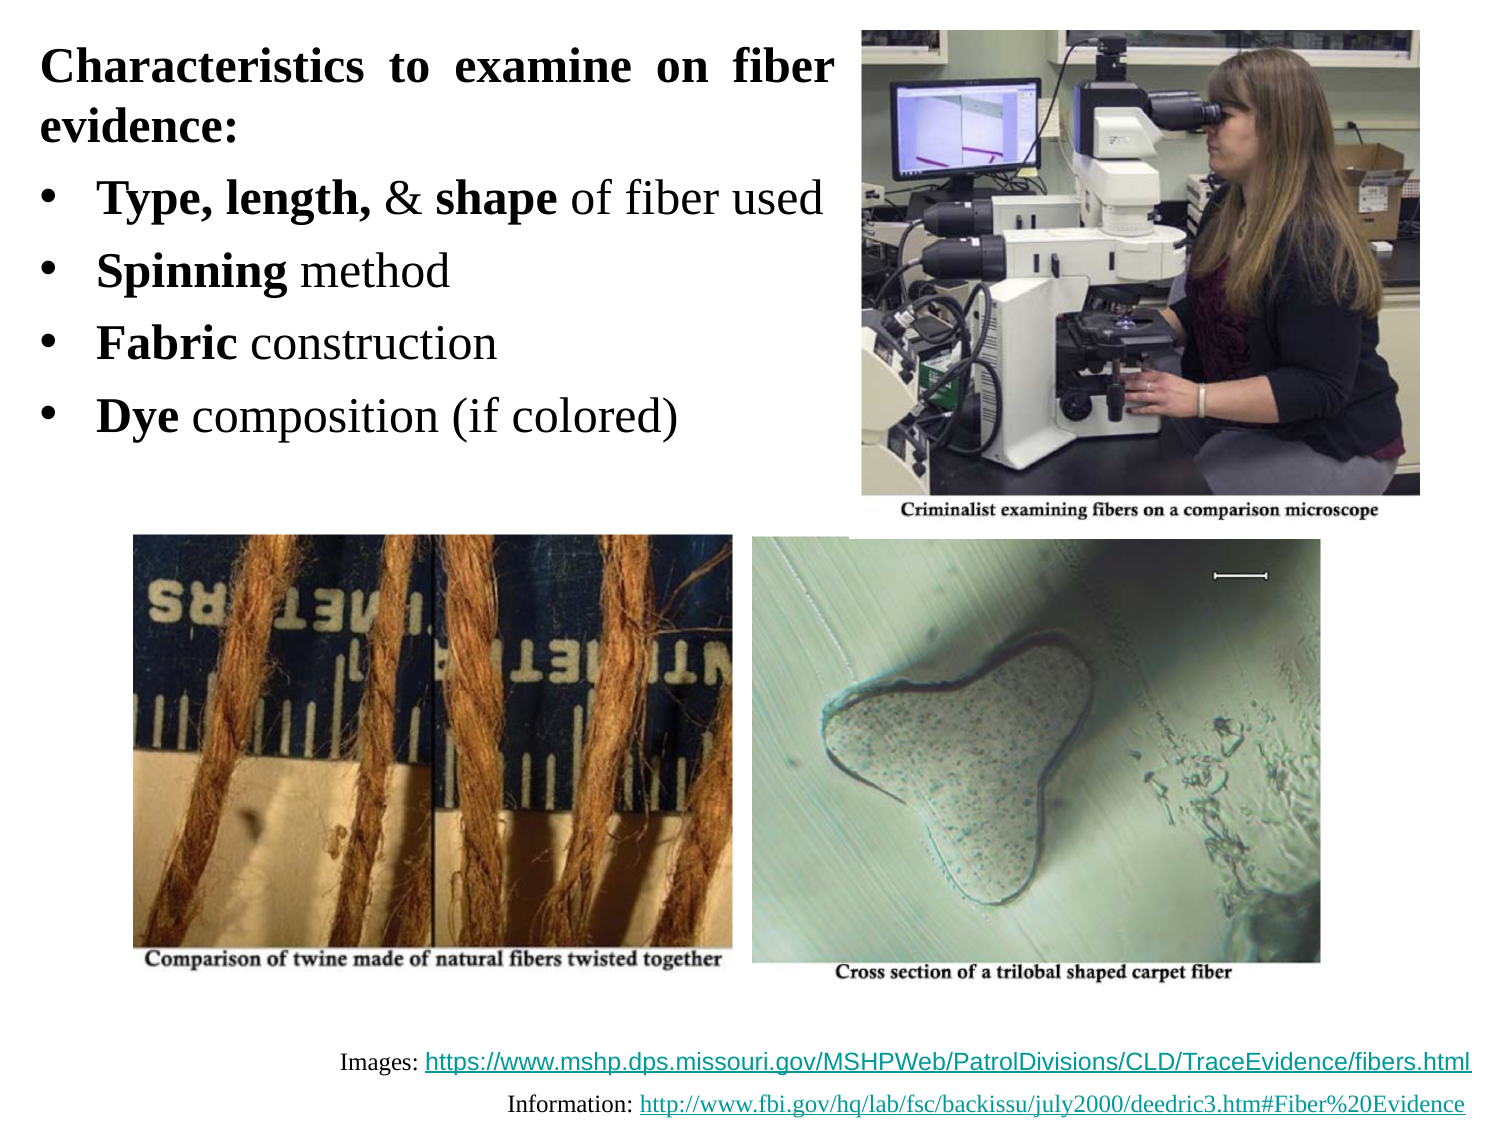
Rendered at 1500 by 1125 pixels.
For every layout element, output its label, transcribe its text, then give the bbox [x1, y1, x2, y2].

picture [119, 19, 1430, 998]
text_box Characteristics to examine on fiber evidence: Type, length, & shape of fiber used Spinning method Fabric construction Dye composition (if colored) [24, 24, 844, 450]
text_box Images: https://www.mshp.dps.missouri.gov/MSHPWeb/PatrolDivisions/CLD/TraceEvidence/fibers.html Information: http://www.fbi.gov/hq/lab/fsc/backissu/july2000/deedric3.htm#Fiber%20Evidence [137, 1037, 1488, 1125]
